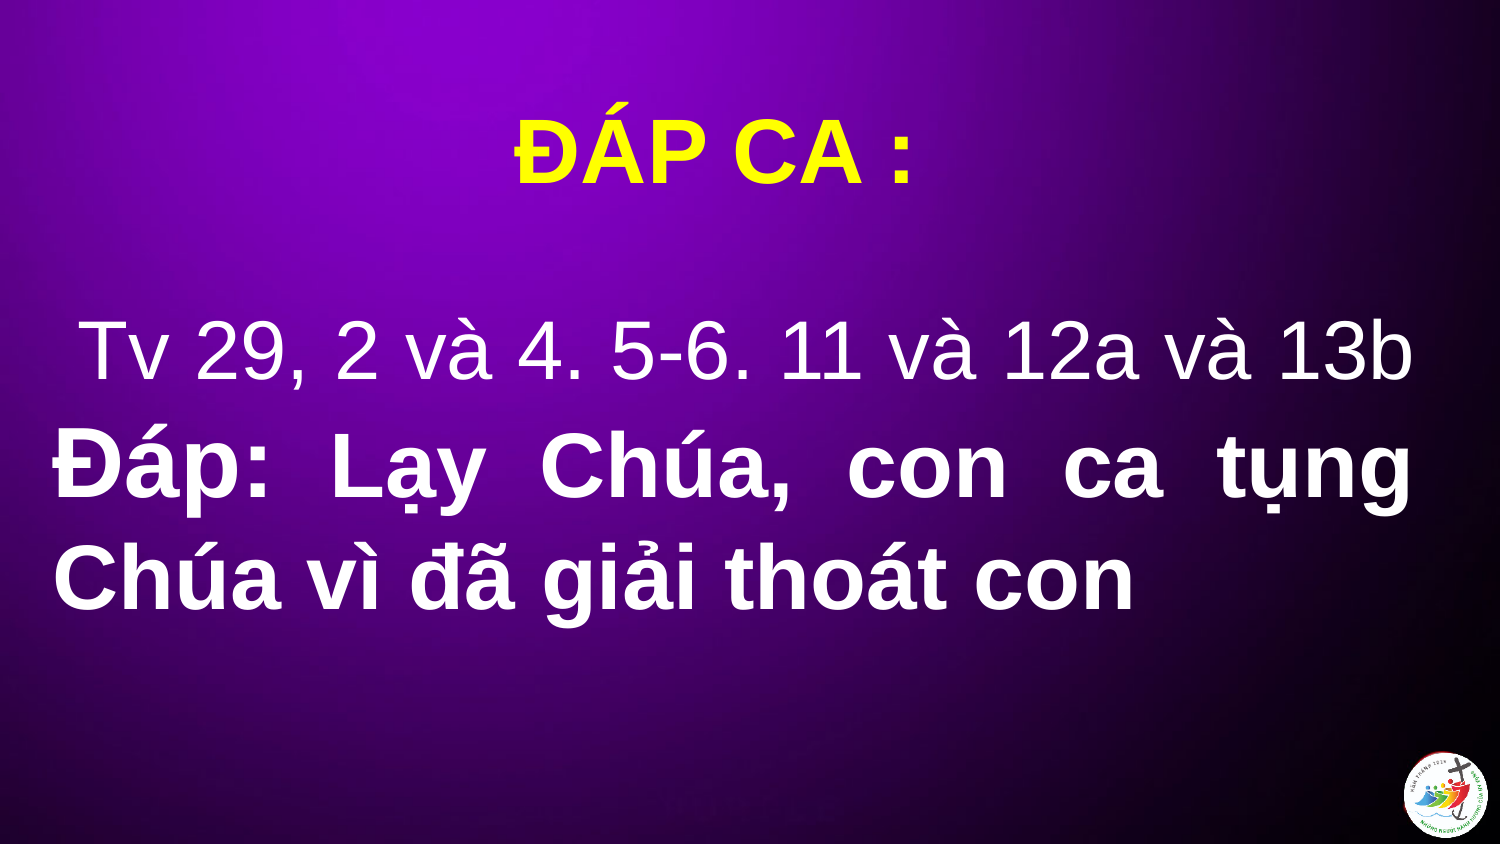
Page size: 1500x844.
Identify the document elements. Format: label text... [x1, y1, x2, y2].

title Tv 29, 2 và 4. 5-6. 11 và 12a và 13b Ðáp: Lạy Chúa, con ca tụng Chúa vì đã giải thoát con [37, 196, 1432, 719]
text_box ĐÁP CA : [499, 84, 938, 209]
picture [0, 0, 1500, 844]
